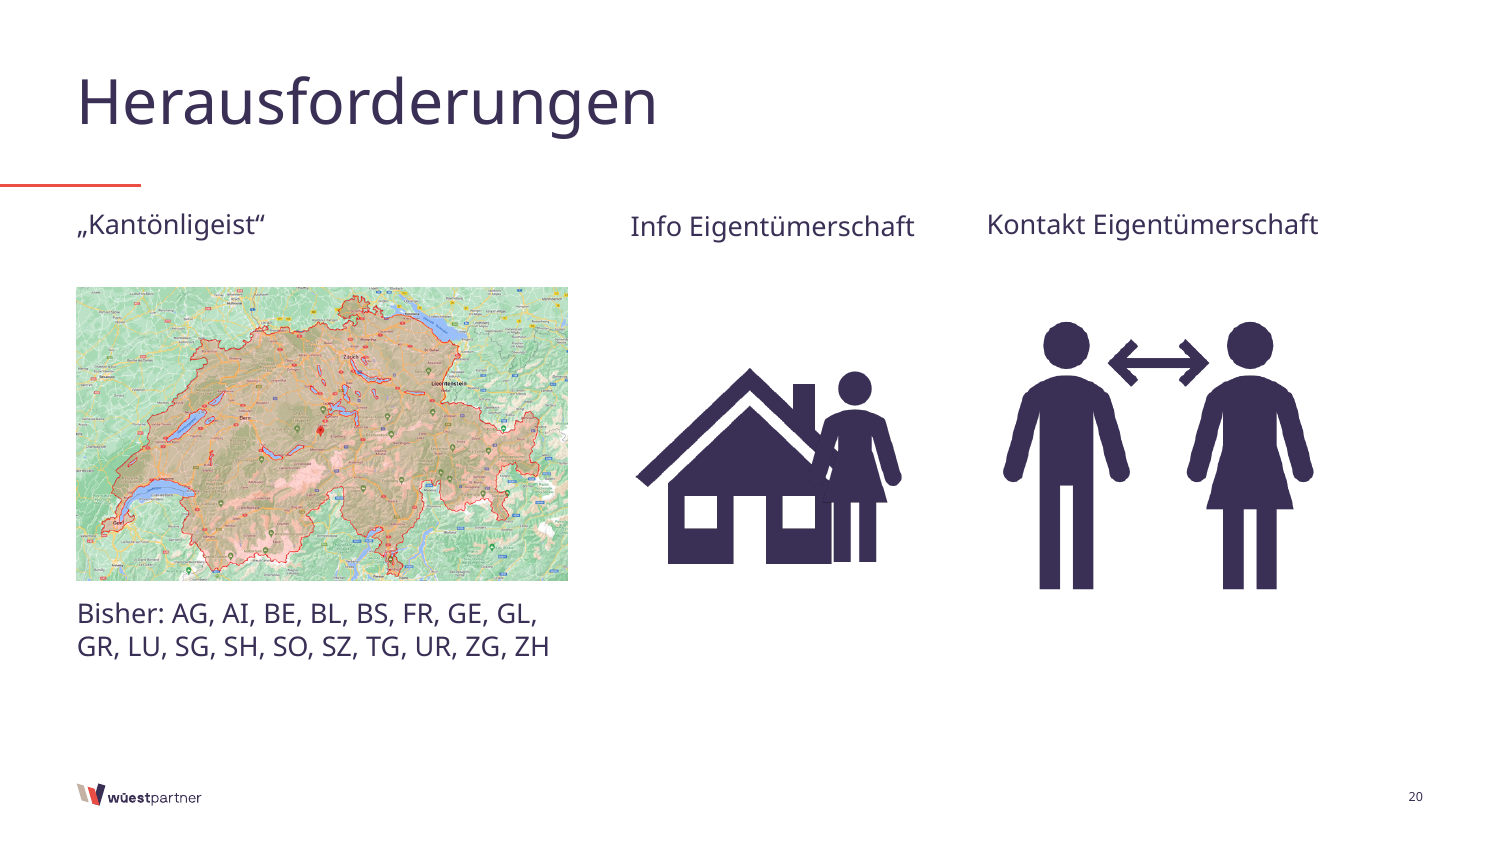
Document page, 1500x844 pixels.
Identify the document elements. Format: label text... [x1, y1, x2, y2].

title Herausforderungen [76, 61, 1424, 145]
text_box Kontakt Eigentümerschaft [986, 207, 1329, 290]
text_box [619, 335, 956, 596]
picture [76, 287, 568, 581]
text_box Bisher: AG, AI, BE, BL, BS, FR, GE, GL, GR, LU, SG, SH, SO, SZ, TG, UR, ZG, ZH [76, 595, 568, 678]
list „Kantönligeist“ [76, 207, 526, 287]
text_box Info Eigentümerschaft [630, 208, 945, 291]
picture [996, 295, 1320, 619]
slide_number 20 [1074, 764, 1424, 806]
